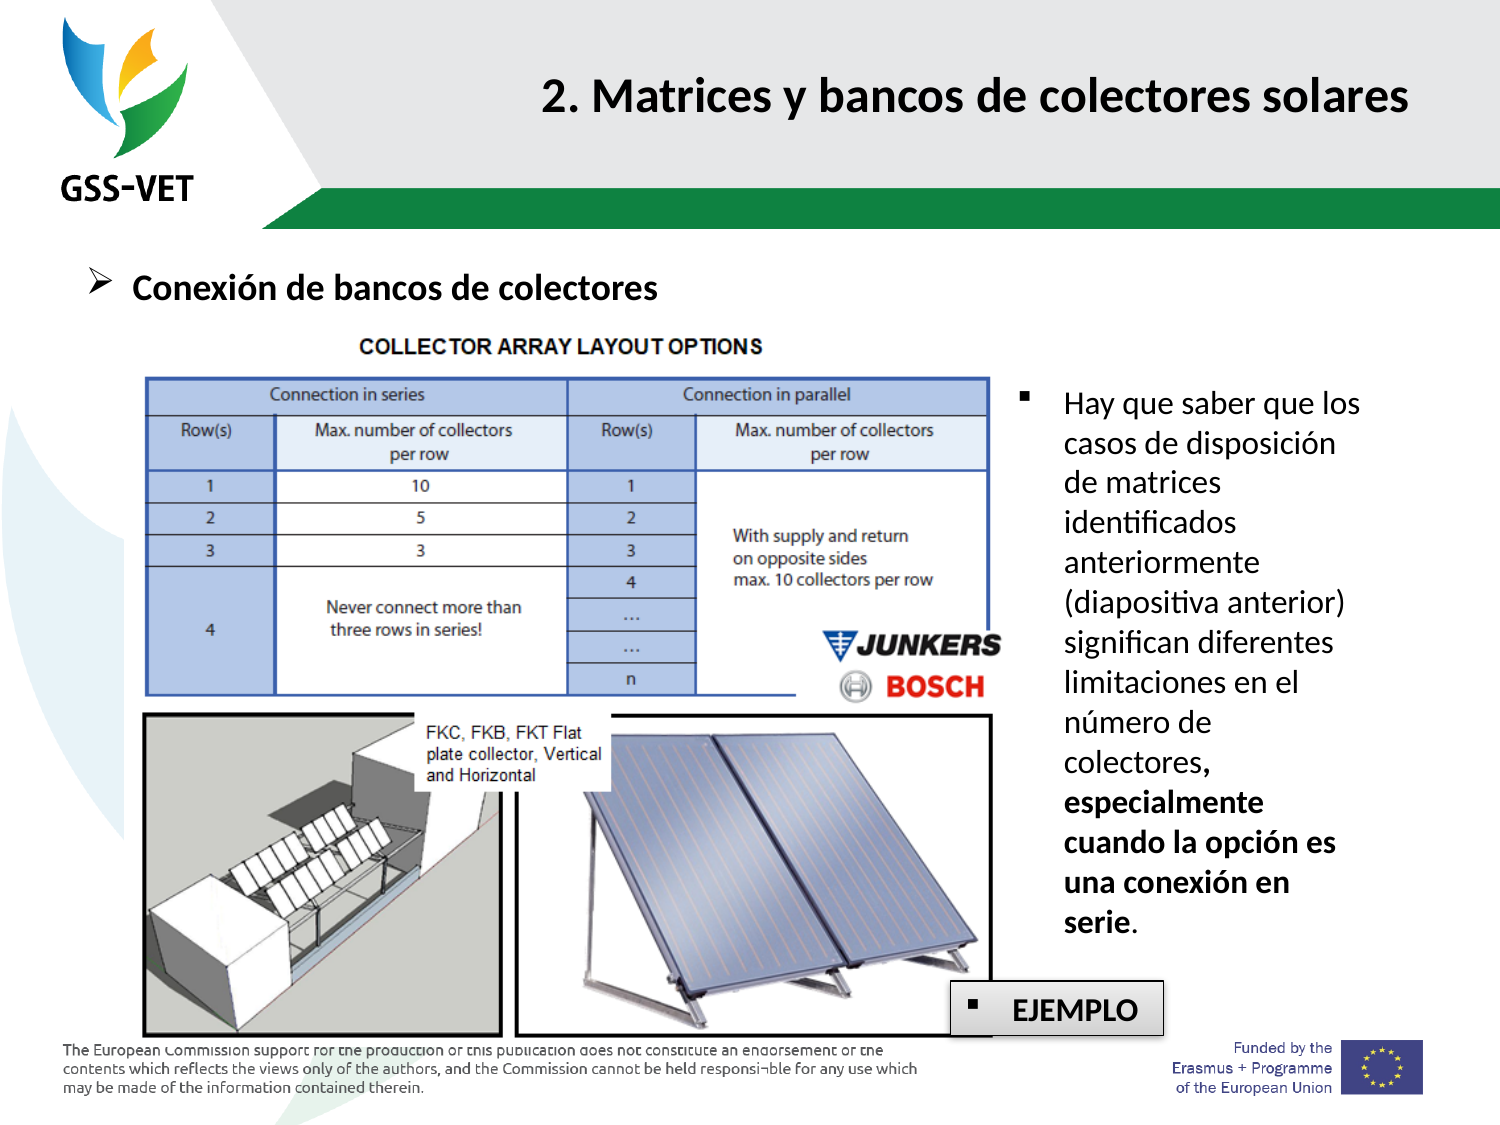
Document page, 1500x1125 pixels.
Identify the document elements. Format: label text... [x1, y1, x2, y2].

text_box Hay que saber que los casos de disposición de matrices identificados anteriormente (diapositiva anterior) significan diferentes limitaciones en el número de colectores, especialmente cuando la opción es una conexión en serie. [1027, 373, 1381, 948]
text_box Conexión de bancos de colectores [71, 255, 880, 316]
text_box EJEMPLO [1027, 980, 1164, 1036]
picture [0, 0, 1500, 1125]
title 2. Matrices y bancos de colectores solares [324, 0, 1425, 185]
